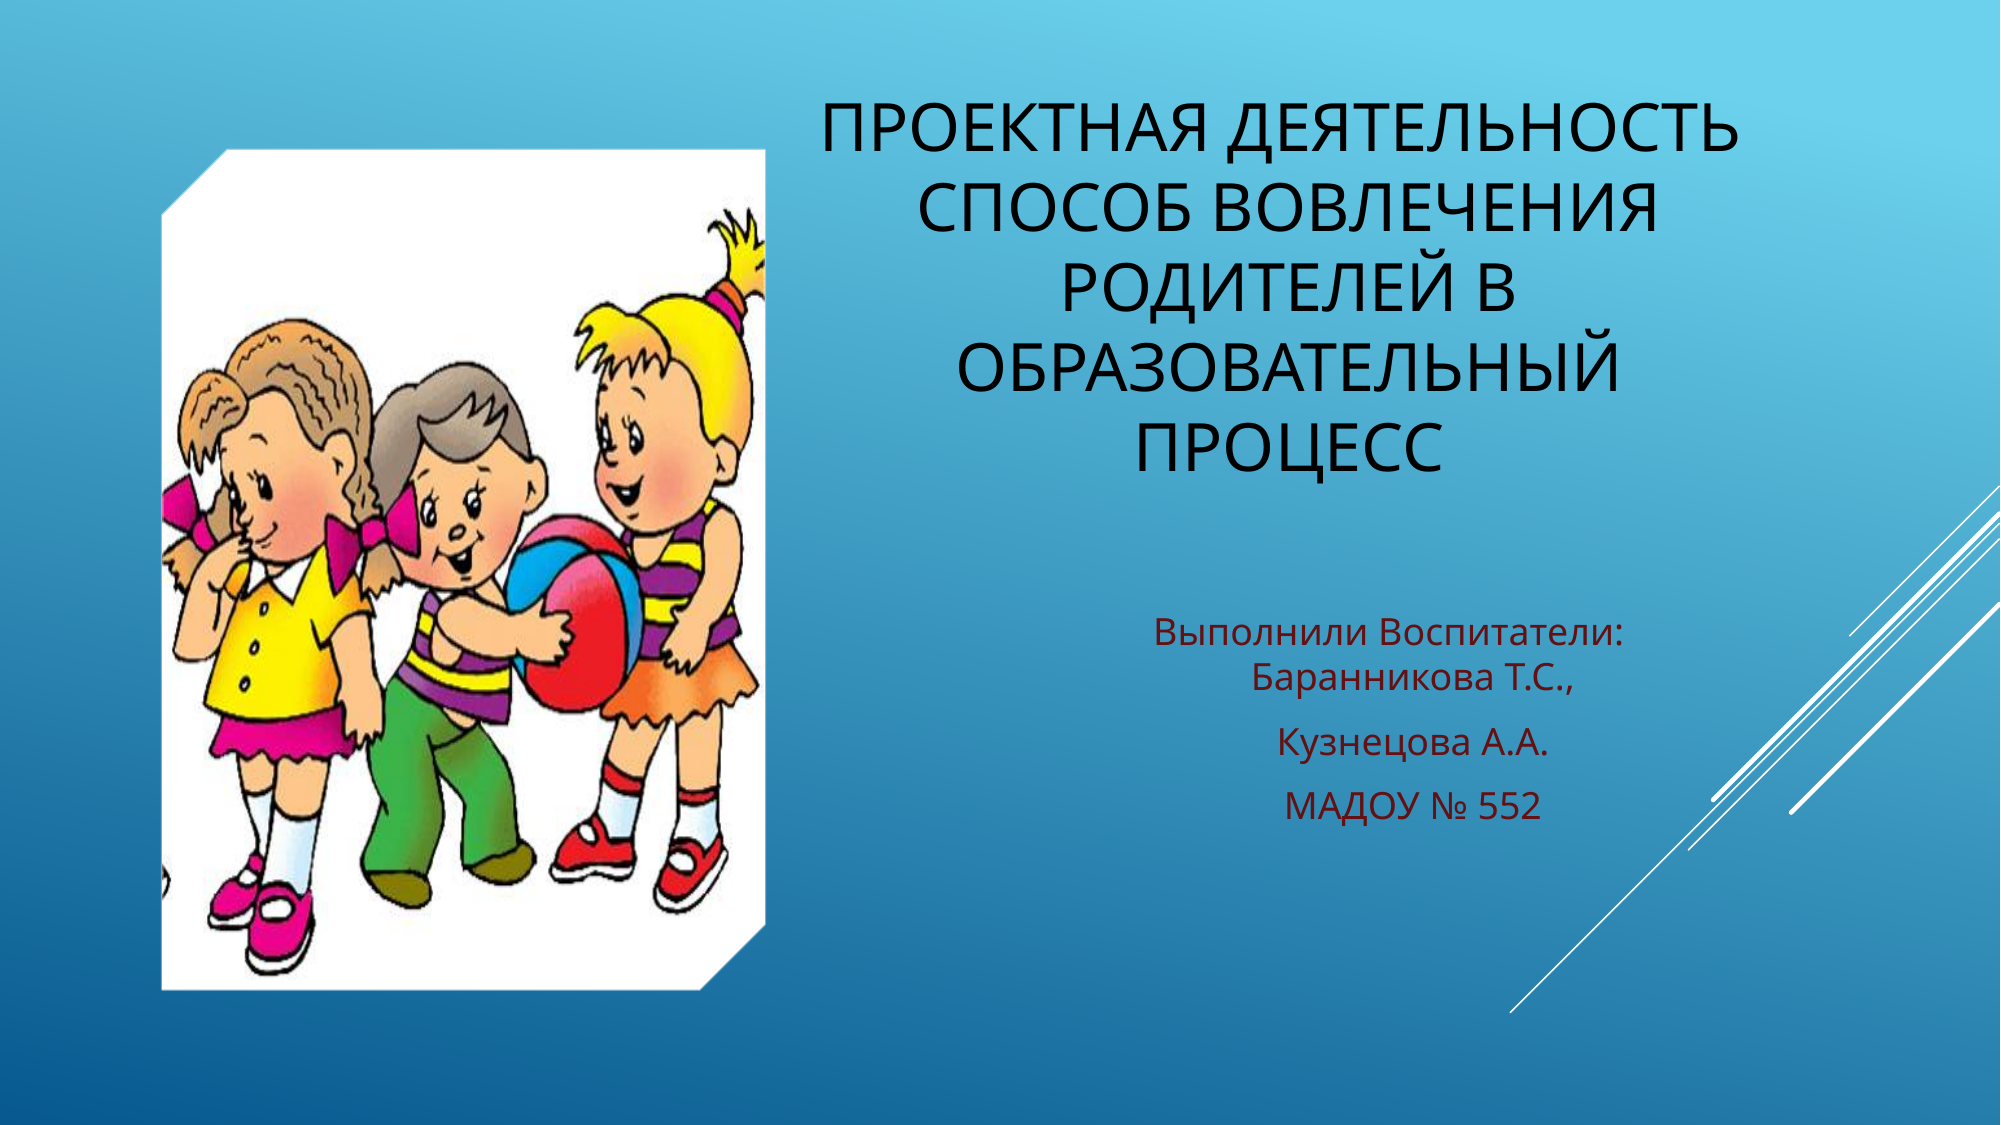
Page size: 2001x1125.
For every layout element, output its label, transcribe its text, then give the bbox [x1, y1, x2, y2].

title Проектная деятельность Способ ВОВЛЕЧЕНИЯ РОДИТЕЛЕЙ В ОБРАЗОВАТЕЛЬНЫЙ ПРОЦЕСС [795, 74, 1783, 493]
list Выполнили Воспитатели: Баранникова Т.С., Кузнецова А.А. МАДОУ № 552 [1063, 600, 1763, 864]
picture [161, 149, 765, 990]
